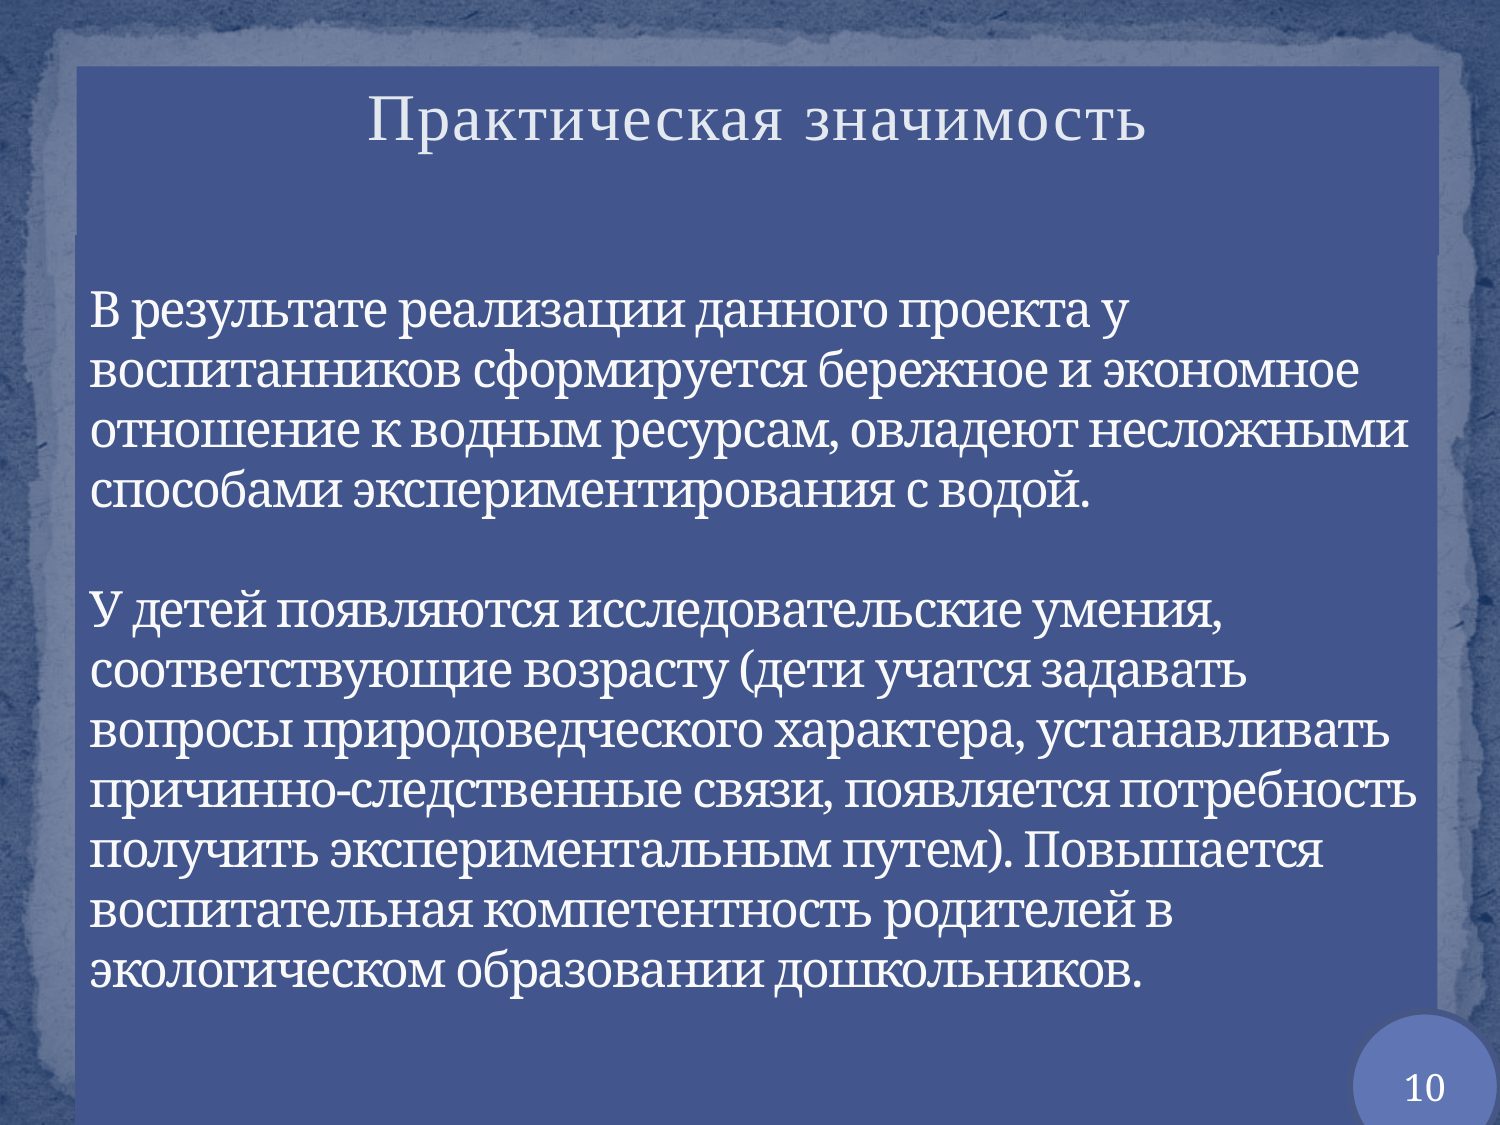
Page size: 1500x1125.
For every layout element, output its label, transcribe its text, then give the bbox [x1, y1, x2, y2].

text_box 10 [1346, 1008, 1500, 1125]
title В результате реализации данного проекта у воспитанников сформируется бережное и экономное отношение к водным ресурсам, овладеют несложными способами экспериментирования с водой. У детей появляются исследовательские умения, соответствующие возрасту (дети учатся задавать вопросы природоведческого характера, устанавливать причинно-следственные связи, появляется потребность получить экспериментальным путем). Повышается воспитательная компетентность родителей в экологическом образовании дошкольников. [74, 235, 1438, 1125]
subtitle Практическая значимость [76, 66, 1440, 256]
